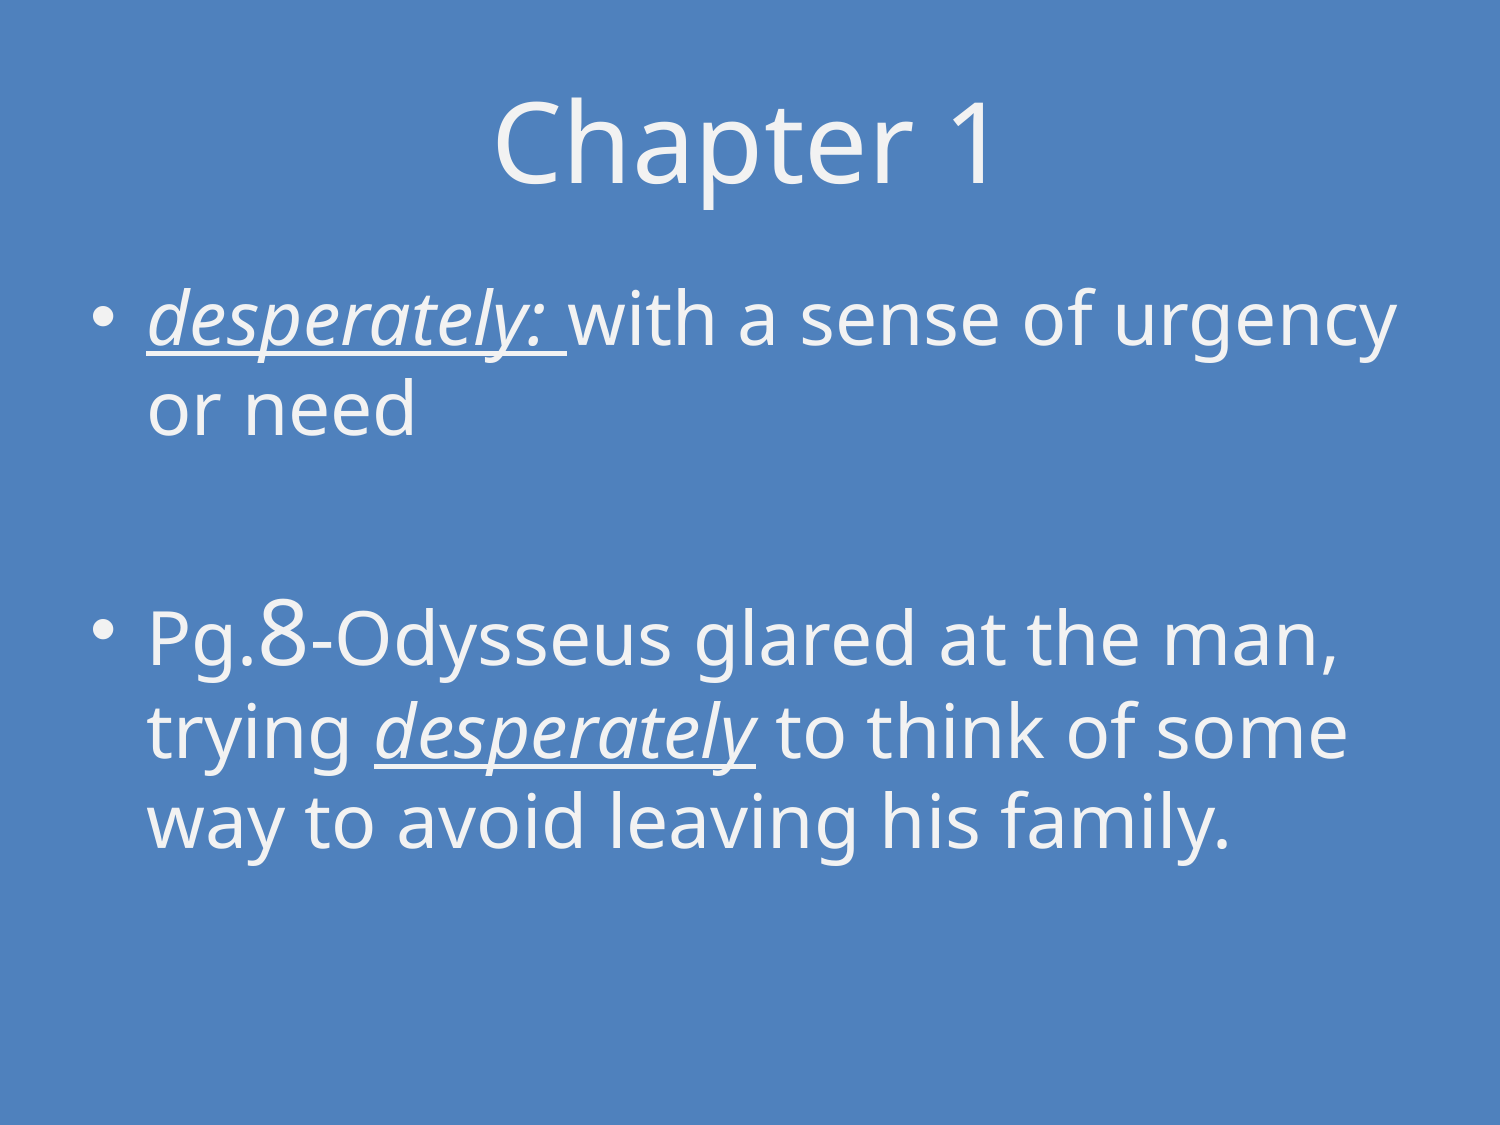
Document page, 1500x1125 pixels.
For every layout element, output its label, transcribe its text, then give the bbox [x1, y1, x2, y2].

list desperately: with a sense of urgency or need Pg.8-Odysseus glared at the man, trying desperately to think of some way to avoid leaving his family. [75, 262, 1425, 1005]
title Chapter 1 [75, 45, 1425, 233]
